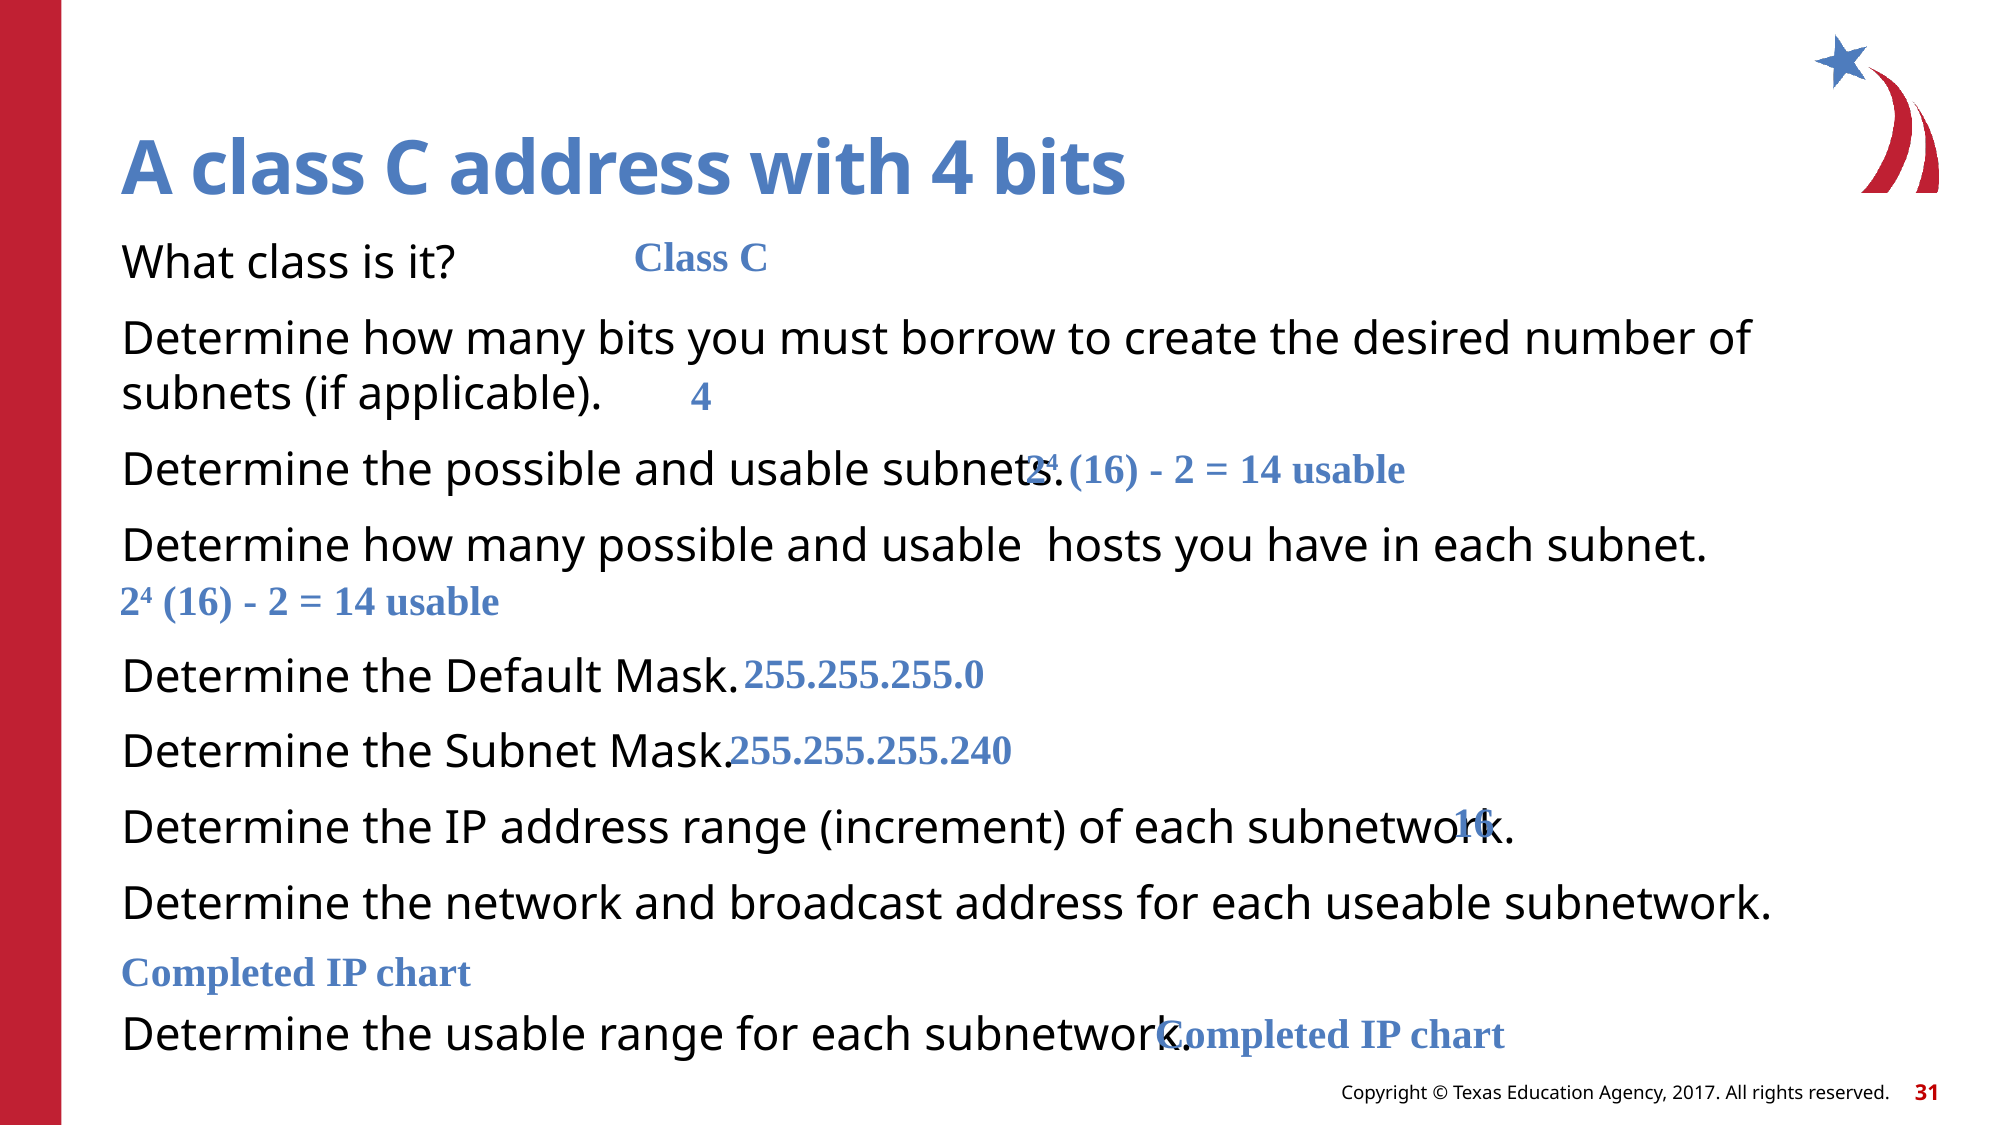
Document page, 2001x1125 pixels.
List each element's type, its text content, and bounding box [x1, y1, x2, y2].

text_box 24 (16) - 2 = 14 usable [1010, 434, 1421, 500]
picture [1814, 34, 1939, 193]
text_box 255.255.255.240 [714, 715, 1028, 781]
text_box 24 (16) - 2 = 14 usable [104, 566, 519, 632]
list What class is it? Determine how many bits you must borrow to create the desired number of subnets (if applicable). Determine the possible and usable subnets. Determine how many possible and usable hosts you have in each subnet. Determine the Default Mask. Determine the Subnet Mask. Determine the IP address range (increment) of each subnetwork. Determine the network and broadcast address for each useable subnetwork. Determine the usable range for each subnetwork. [121, 233, 1936, 1087]
text_box Class C [618, 222, 785, 288]
text_box Completed IP chart [1140, 999, 1521, 1064]
text_box 255.255.255.0 [728, 639, 1000, 705]
title A class C address with 4 bits [121, 66, 1772, 211]
text_box 16 [1437, 788, 1584, 854]
text_box 4 [676, 361, 727, 426]
text_box Completed IP chart [105, 937, 487, 1003]
